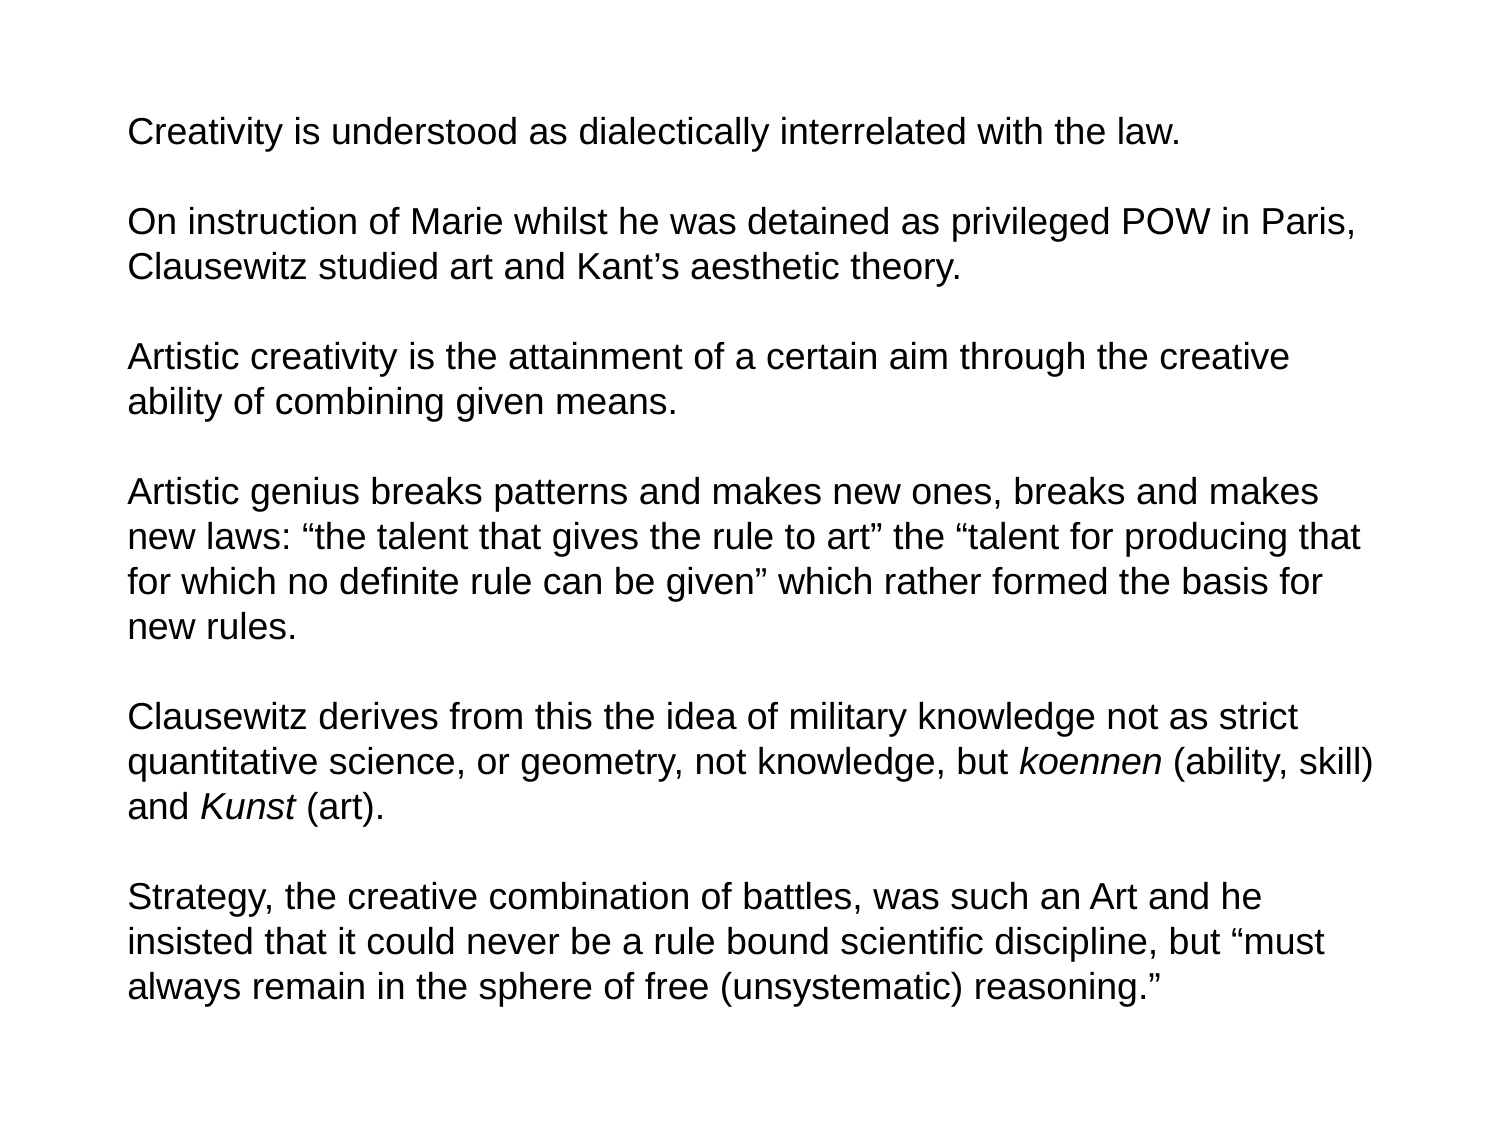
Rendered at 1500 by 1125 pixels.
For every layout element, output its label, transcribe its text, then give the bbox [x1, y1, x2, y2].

text_box Creativity is understood as dialectically interrelated with the law. On instruction of Marie whilst he was detained as privileged POW in Paris, Clausewitz studied art and Kant’s aesthetic theory. Artistic creativity is the attainment of a certain aim through the creative ability of combining given means. Artistic genius breaks patterns and makes new ones, breaks and makes new laws: “the talent that gives the rule to art” the “talent for producing that for which no definite rule can be given” which rather formed the basis for new rules. Clausewitz derives from this the idea of military knowledge not as strict quantitative science, or geometry, not knowledge, but koennen (ability, skill) and Kunst (art). Strategy, the creative combination of battles, was such an Art and he insisted that it could never be a rule bound scientific discipline, but “must always remain in the sphere of free (unsystematic) reasoning.” [112, 99, 1402, 1015]
